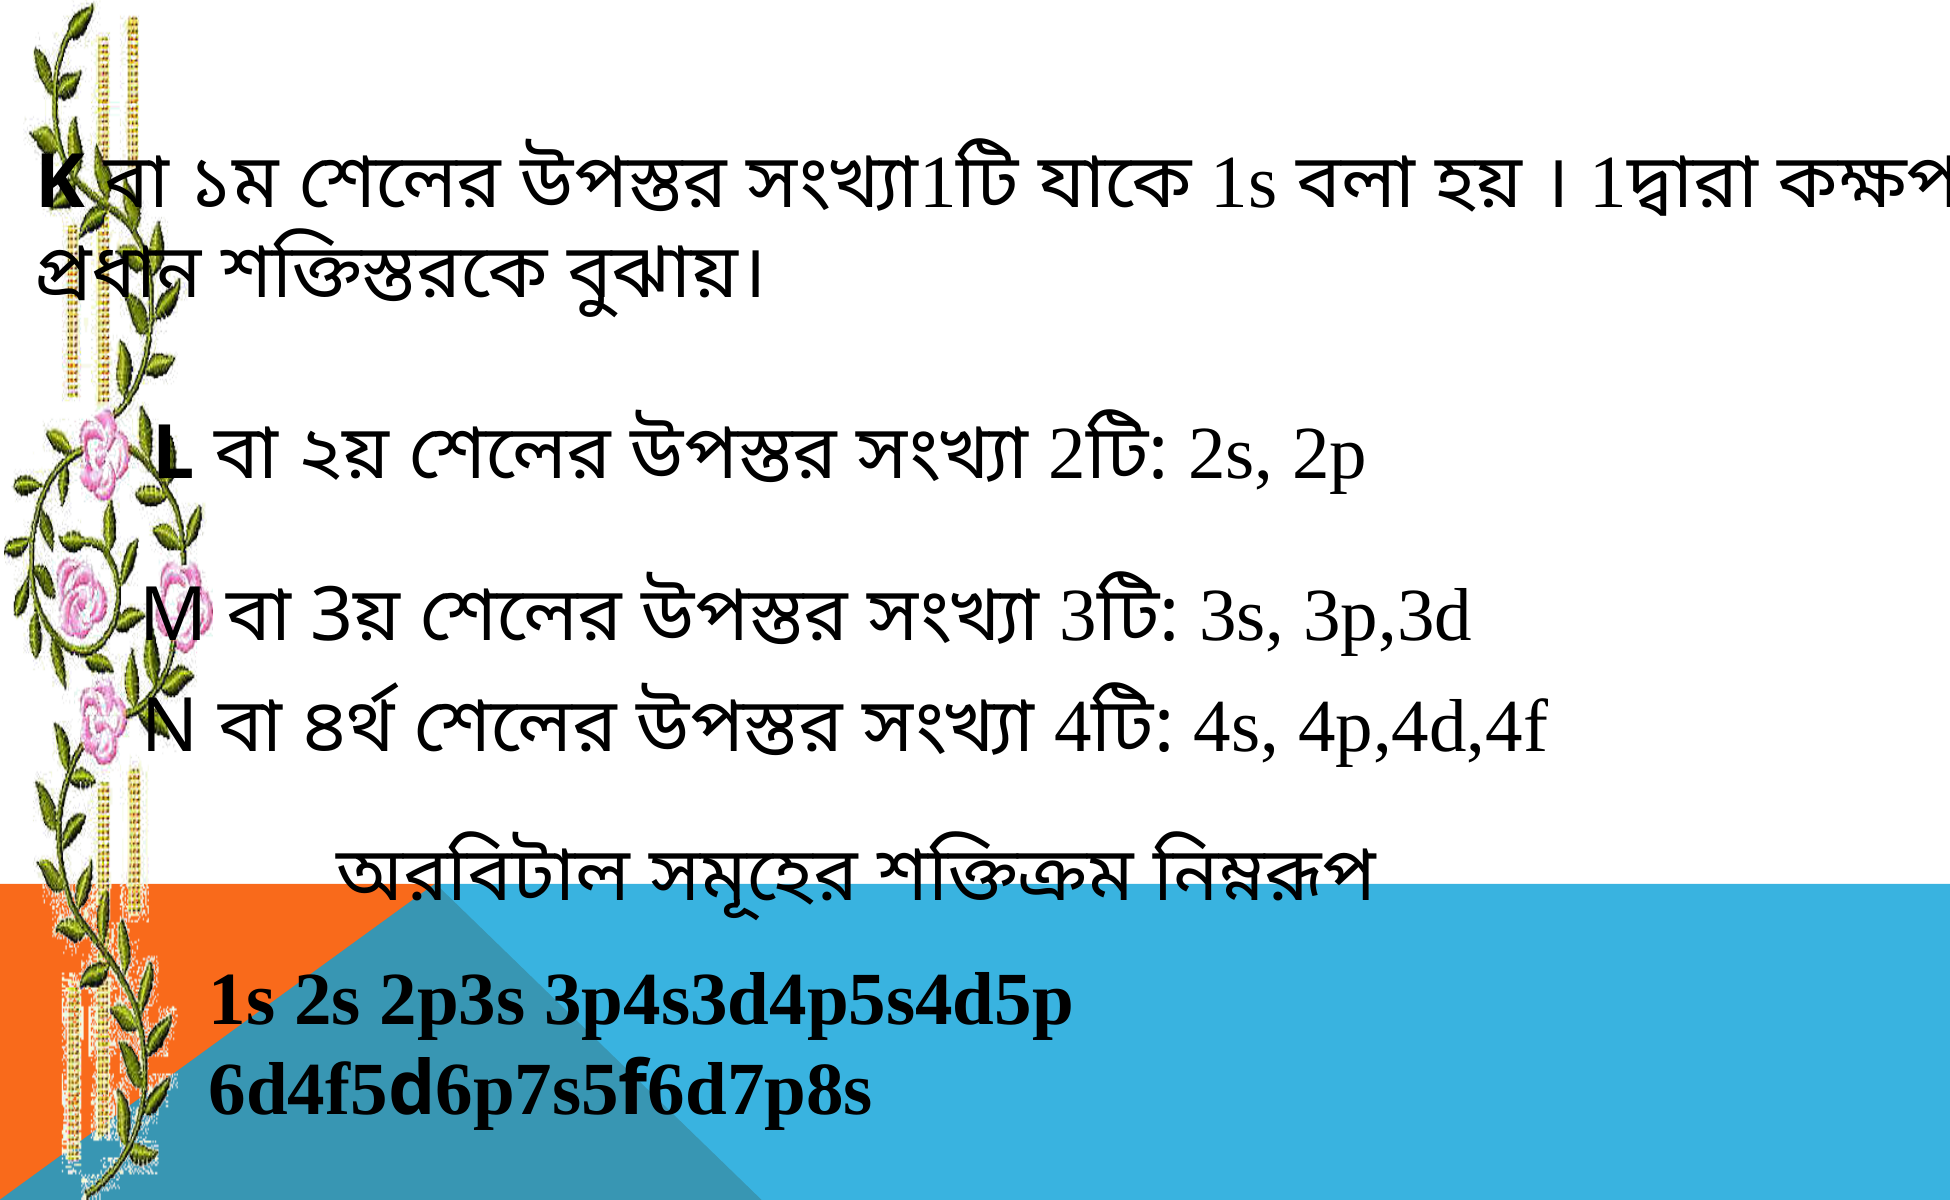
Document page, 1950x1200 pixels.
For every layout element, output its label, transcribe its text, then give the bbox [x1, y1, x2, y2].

text_box N বা ৪র্থ শেলের উপস্তর সংখ্যা 4টি: 4s, 4p,4d,4f [127, 668, 1583, 774]
text_box অরবিটাল সমূহের শক্তিক্রম নিম্নরূপ [321, 818, 1392, 923]
picture [4, 0, 213, 1200]
text_box L বা ২য় শেলের উপস্তর সংখ্যা 2টি: 2s, 2p [137, 395, 1422, 501]
text_box M বা 3য় শেলের উপস্তর সংখ্যা 3টি: 3s, 3p,3d [124, 558, 1507, 664]
text_box K বা ১ম শেলের উপস্তর সংখ্যা1টি যাকে 1s বলা হয় । 1দ্বারা কক্ষপথের প্রধান শক্তিস্তরকে বুঝায়। [20, 124, 1950, 320]
